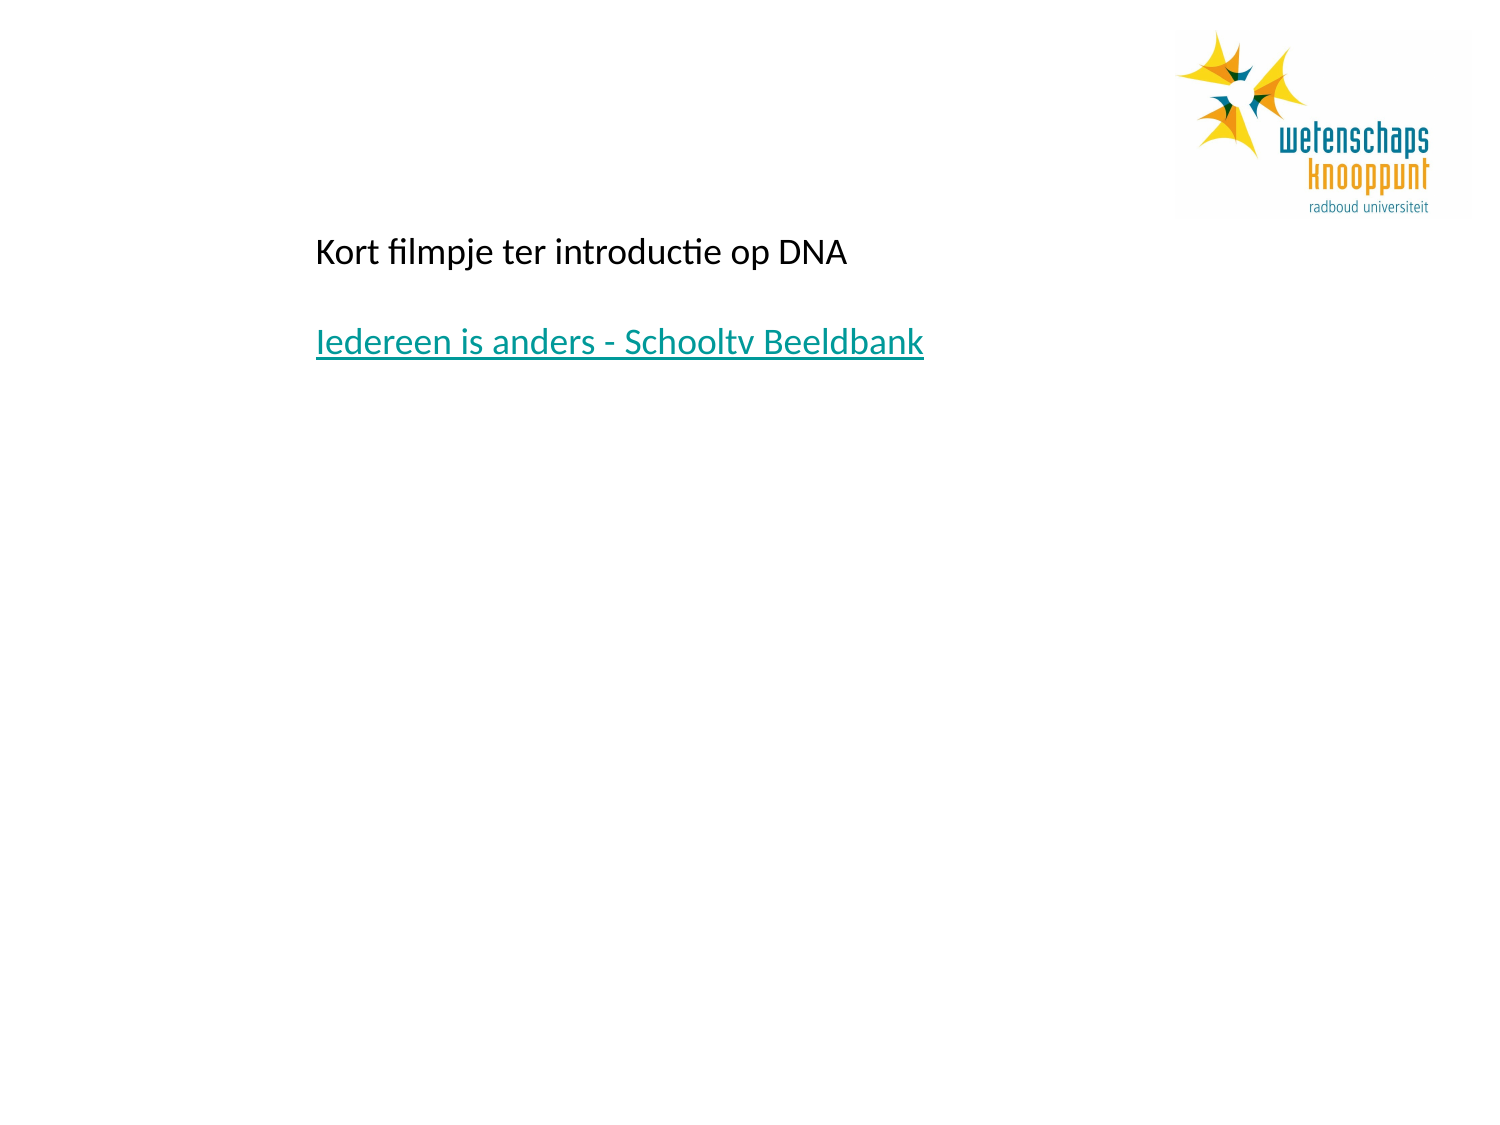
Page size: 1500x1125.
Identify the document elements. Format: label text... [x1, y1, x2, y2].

picture [1175, 30, 1472, 219]
text_box Kort filmpje ter introductie op DNA Iedereen is anders - Schooltv Beeldbank [301, 219, 1294, 370]
